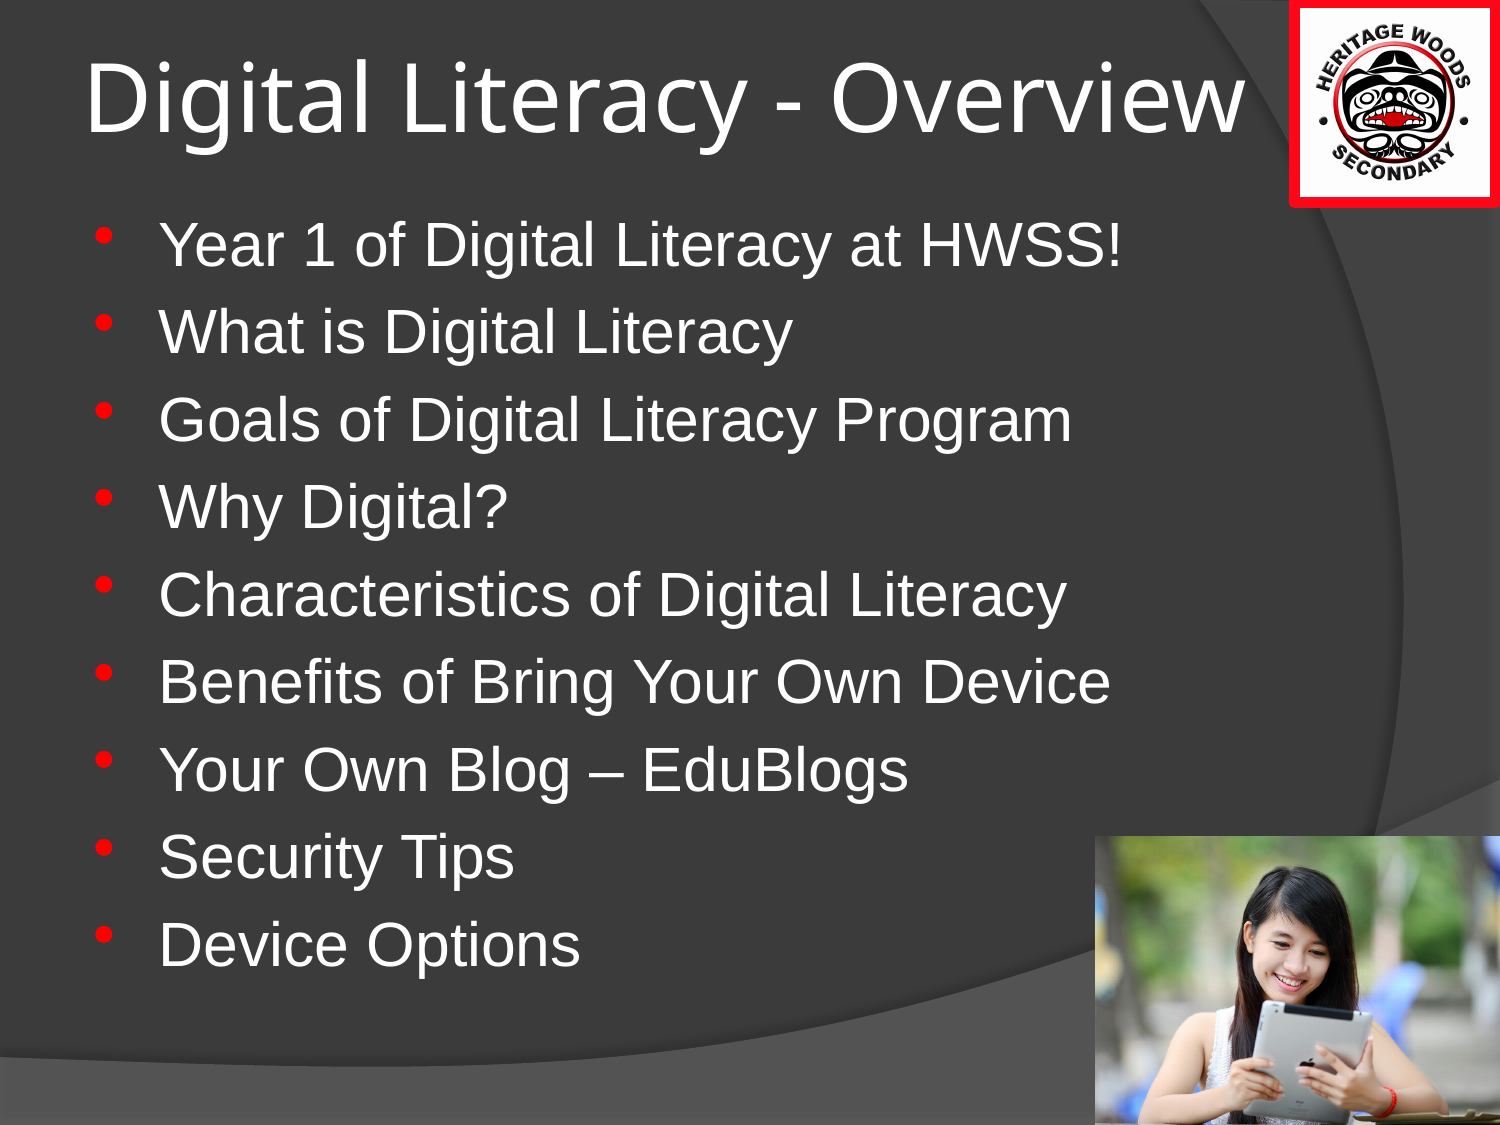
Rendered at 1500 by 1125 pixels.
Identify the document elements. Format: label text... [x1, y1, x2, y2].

picture [1300, 8, 1490, 197]
title Digital Literacy - Overview [75, 0, 1466, 188]
list Year 1 of Digital Literacy at HWSS! What is Digital Literacy Goals of Digital Literacy Program Why Digital? Characteristics of Digital Literacy Benefits of Bring Your Own Device Your Own Blog – EduBlogs Security Tips Device Options [75, 196, 1300, 1125]
picture [1094, 836, 1500, 1125]
